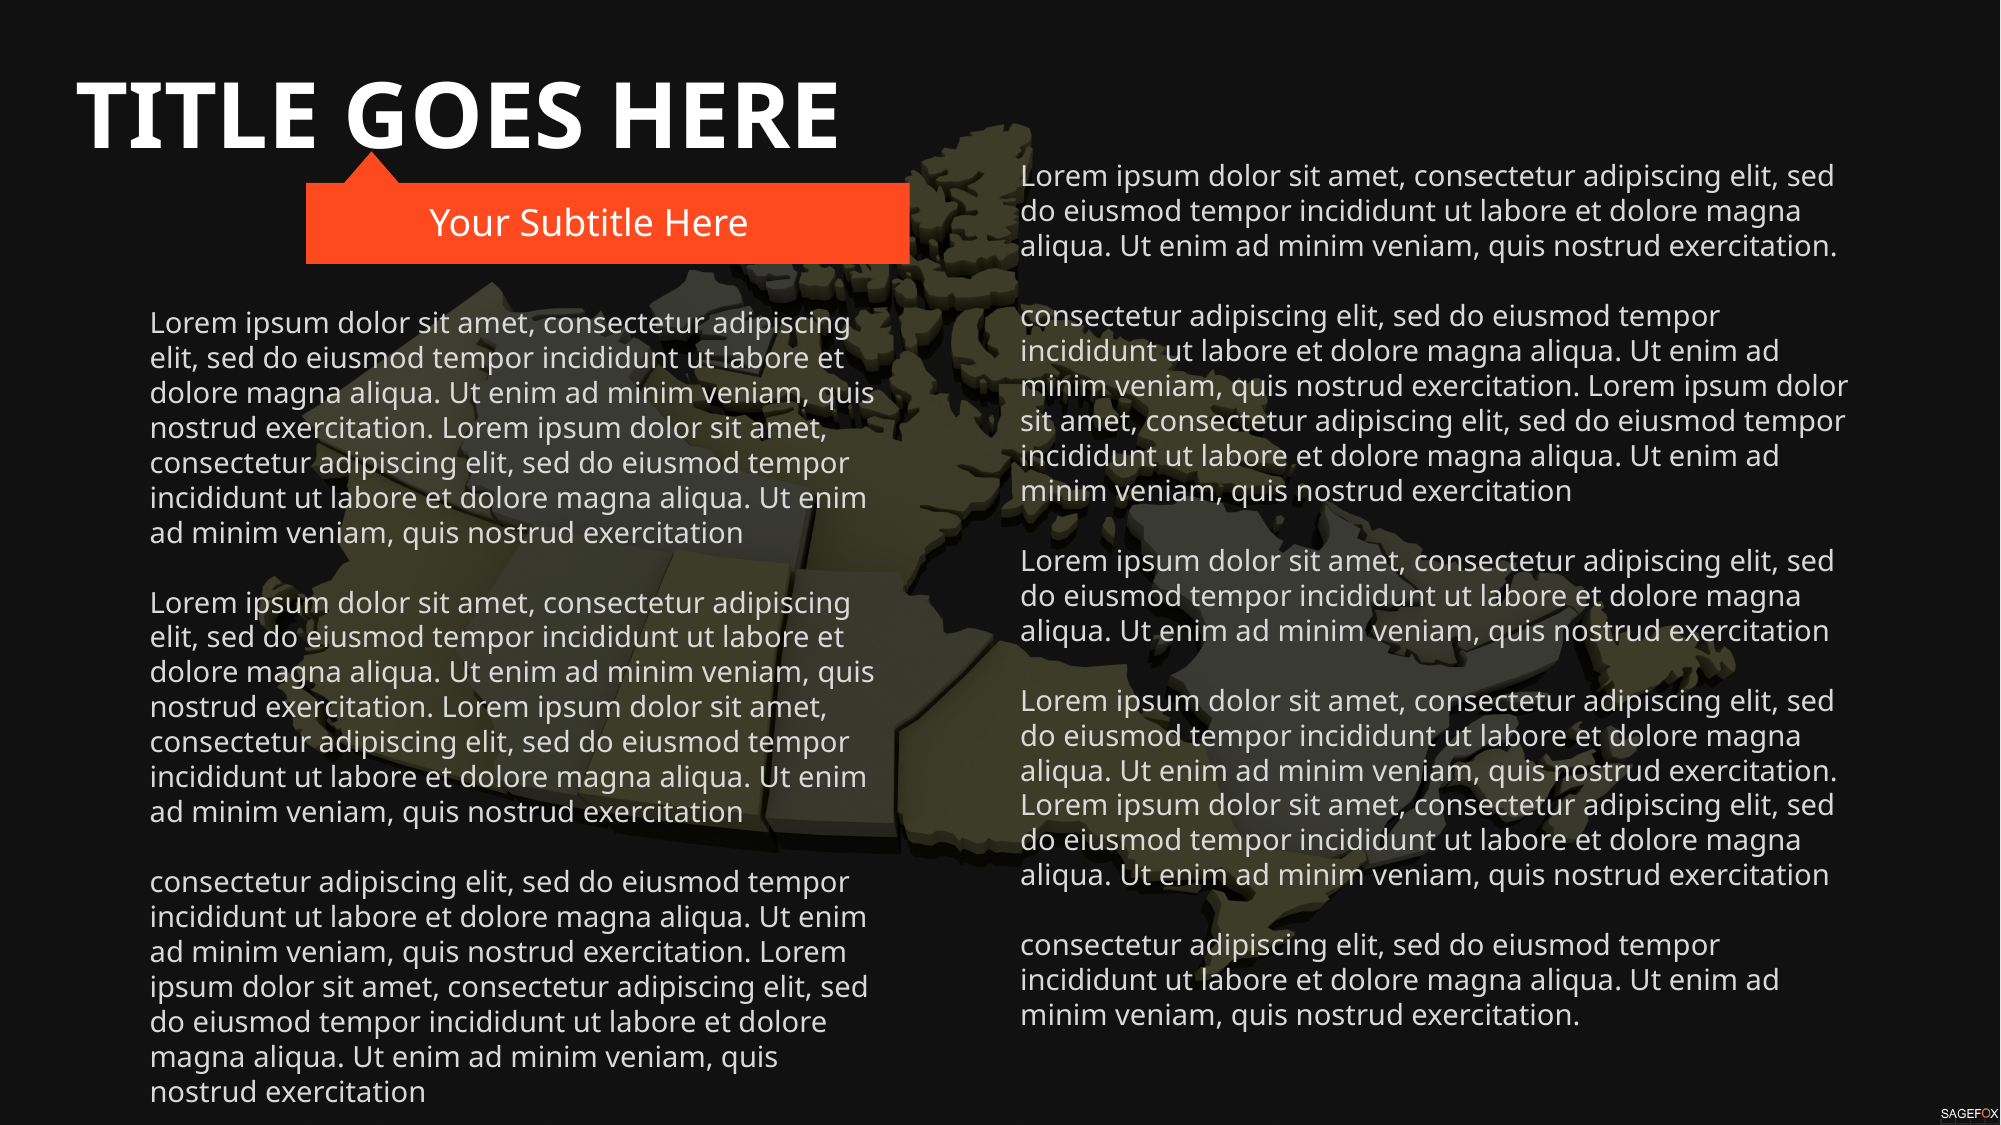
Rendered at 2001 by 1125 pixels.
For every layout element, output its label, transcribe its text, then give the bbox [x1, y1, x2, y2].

text_box Lorem ipsum dolor sit amet, consectetur adipiscing elit, sed do eiusmod tempor incididunt ut labore et dolore magna aliqua. Ut enim ad minim veniam, quis nostrud exercitation. Lorem ipsum dolor sit amet, consectetur adipiscing elit, sed do eiusmod tempor incididunt ut labore et dolore magna aliqua. Ut enim ad minim veniam, quis nostrud exercitation Lorem ipsum dolor sit amet, consectetur adipiscing elit, sed do eiusmod tempor incididunt ut labore et dolore magna aliqua. Ut enim ad minim veniam, quis nostrud exercitation. Lorem ipsum dolor sit amet, consectetur adipiscing elit, sed do eiusmod tempor incididunt ut labore et dolore magna aliqua. Ut enim ad minim veniam, quis nostrud exercitation consectetur adipiscing elit, sed do eiusmod tempor incididunt ut labore et dolore magna aliqua. Ut enim ad minim veniam, quis nostrud exercitation. Lorem ipsum dolor sit amet, consectetur adipiscing elit, sed do eiusmod tempor incididunt ut labore et dolore magna aliqua. Ut enim ad minim veniam, quis nostrud exercitation [134, 296, 897, 1125]
picture [0, 0, 2001, 1125]
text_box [306, 151, 910, 264]
text_box TITLE GOES HERE [60, 49, 965, 175]
text_box Lorem ipsum dolor sit amet, consectetur adipiscing elit, sed do eiusmod tempor incididunt ut labore et dolore magna aliqua. Ut enim ad minim veniam, quis nostrud exercitation. consectetur adipiscing elit, sed do eiusmod tempor incididunt ut labore et dolore magna aliqua. Ut enim ad minim veniam, quis nostrud exercitation. Lorem ipsum dolor sit amet, consectetur adipiscing elit, sed do eiusmod tempor incididunt ut labore et dolore magna aliqua. Ut enim ad minim veniam, quis nostrud exercitation Lorem ipsum dolor sit amet, consectetur adipiscing elit, sed do eiusmod tempor incididunt ut labore et dolore magna aliqua. Ut enim ad minim veniam, quis nostrud exercitation Lorem ipsum dolor sit amet, consectetur adipiscing elit, sed do eiusmod tempor incididunt ut labore et dolore magna aliqua. Ut enim ad minim veniam, quis nostrud exercitation. Lorem ipsum dolor sit amet, consectetur adipiscing elit, sed do eiusmod tempor incididunt ut labore et dolore magna aliqua. Ut enim ad minim veniam, quis nostrud exercitation consectetur adipiscing elit, sed do eiusmod tempor incididunt ut labore et dolore magna aliqua. Ut enim ad minim veniam, quis nostrud exercitation. [1005, 150, 1876, 1039]
